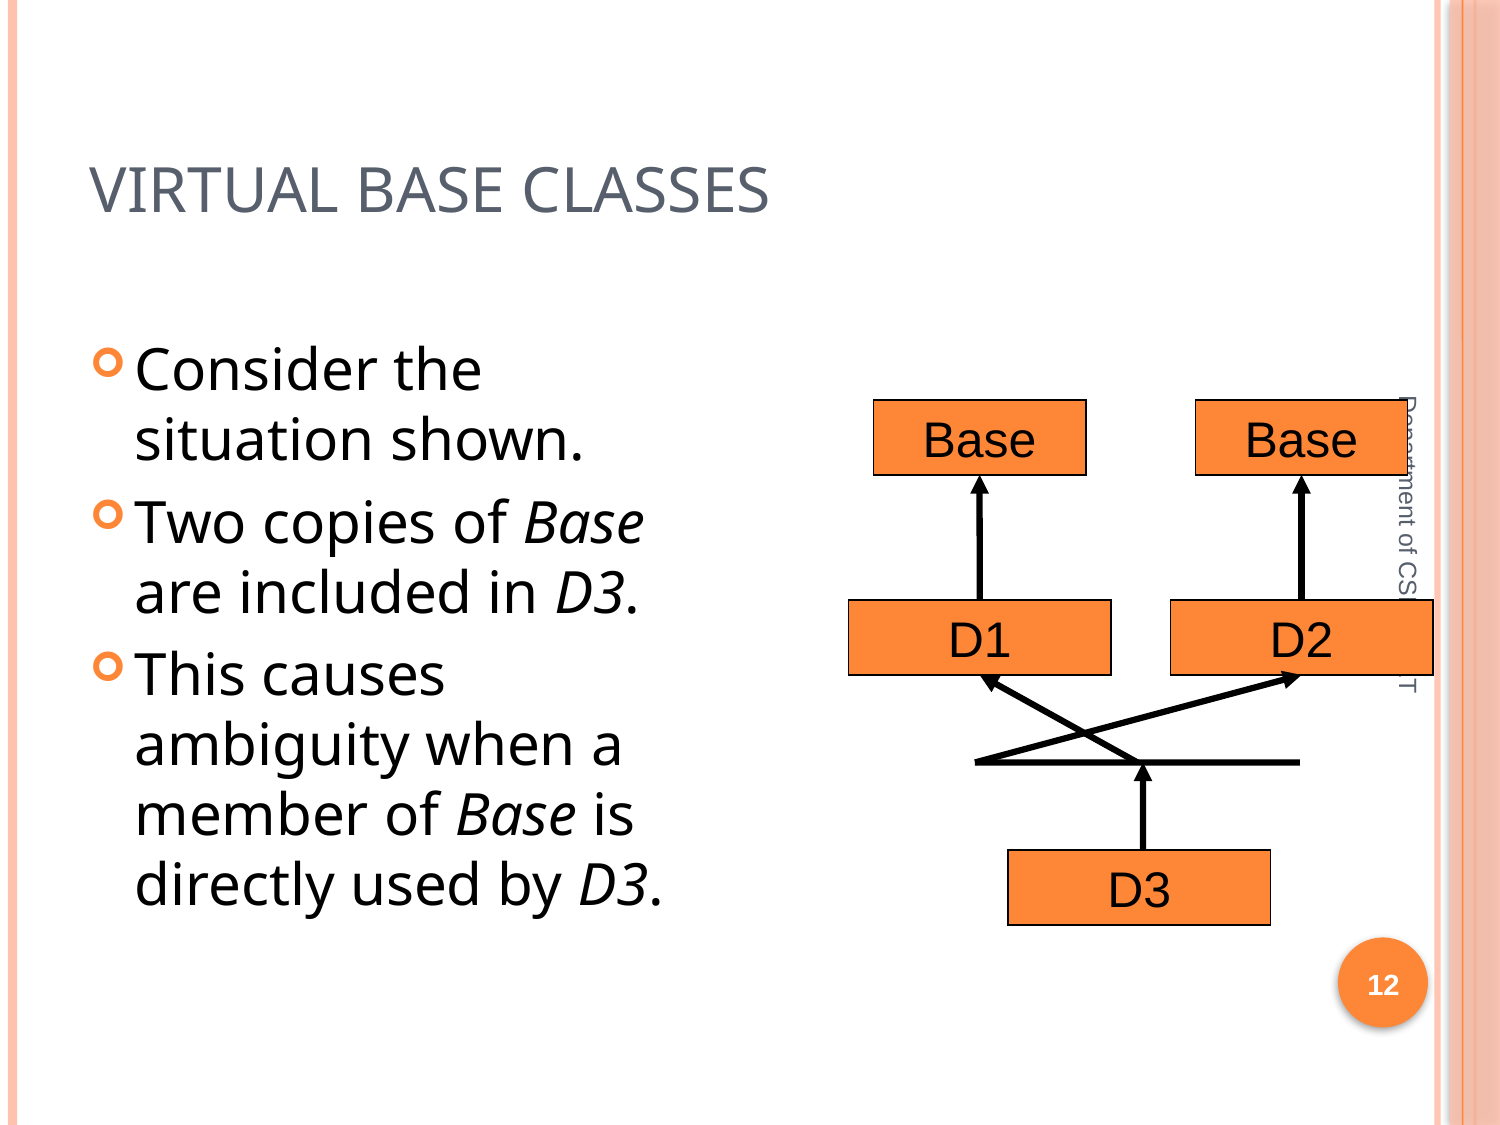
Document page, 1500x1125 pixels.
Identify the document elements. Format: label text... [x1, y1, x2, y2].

text_box D1 [848, 599, 1111, 675]
text_box D3 [1007, 849, 1271, 925]
list Consider the situation shown. Two copies of Base are included in D3. This causes ambiguity when a member of Base is directly used by D3. [75, 324, 725, 1013]
footer Department of CSE, BUET [1379, 380, 1440, 906]
text_box [1136, 762, 1150, 850]
text_box D2 [1170, 599, 1433, 675]
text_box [974, 674, 981, 760]
slide_number 12 [1333, 940, 1434, 1027]
text_box Base [873, 399, 1086, 475]
text_box Base [1195, 399, 1408, 475]
title Virtual Base Classes [75, 45, 1300, 233]
